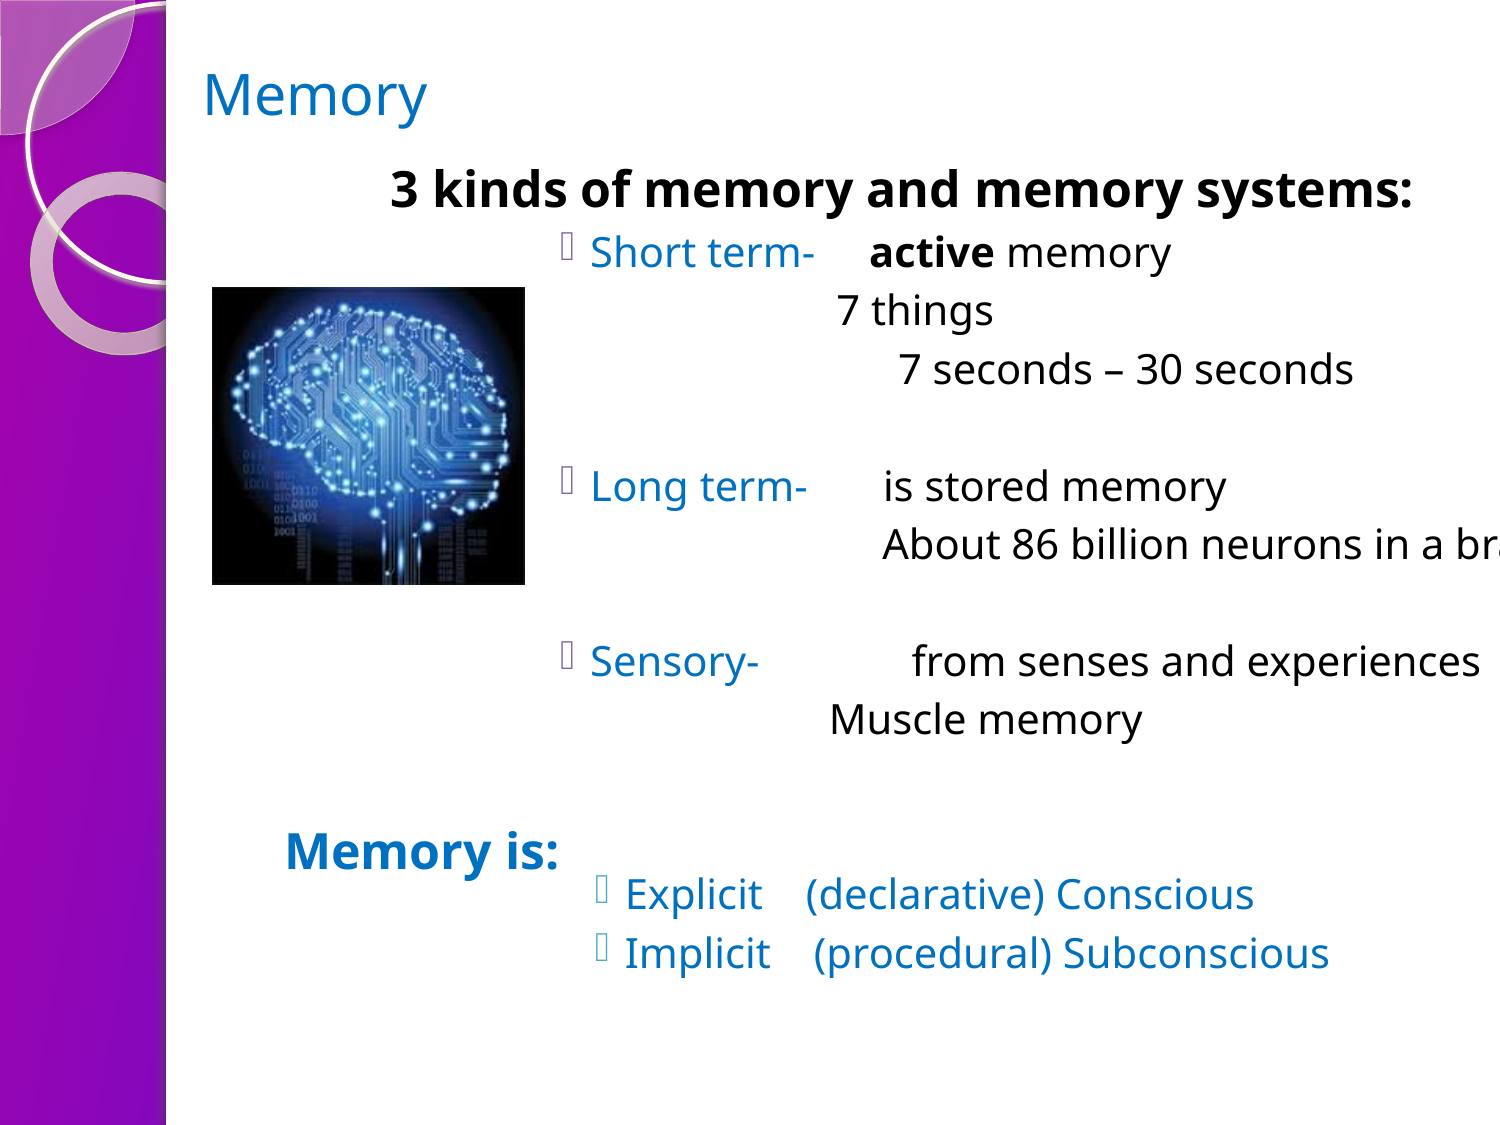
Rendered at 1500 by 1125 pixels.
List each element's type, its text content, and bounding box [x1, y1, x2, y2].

title Memory [187, 50, 1418, 193]
text_box Memory is: [269, 811, 575, 887]
picture [212, 287, 526, 585]
list 3 kinds of memory and memory systems: Short term- active memory 7 things 7 seconds – 30 seconds Long term- is stored memory About 86 billion neurons in a brain Sensory- from senses and experiences Muscle memory Explicit (declarative) Conscious Implicit (procedural) Subconscious [362, 149, 1500, 1075]
